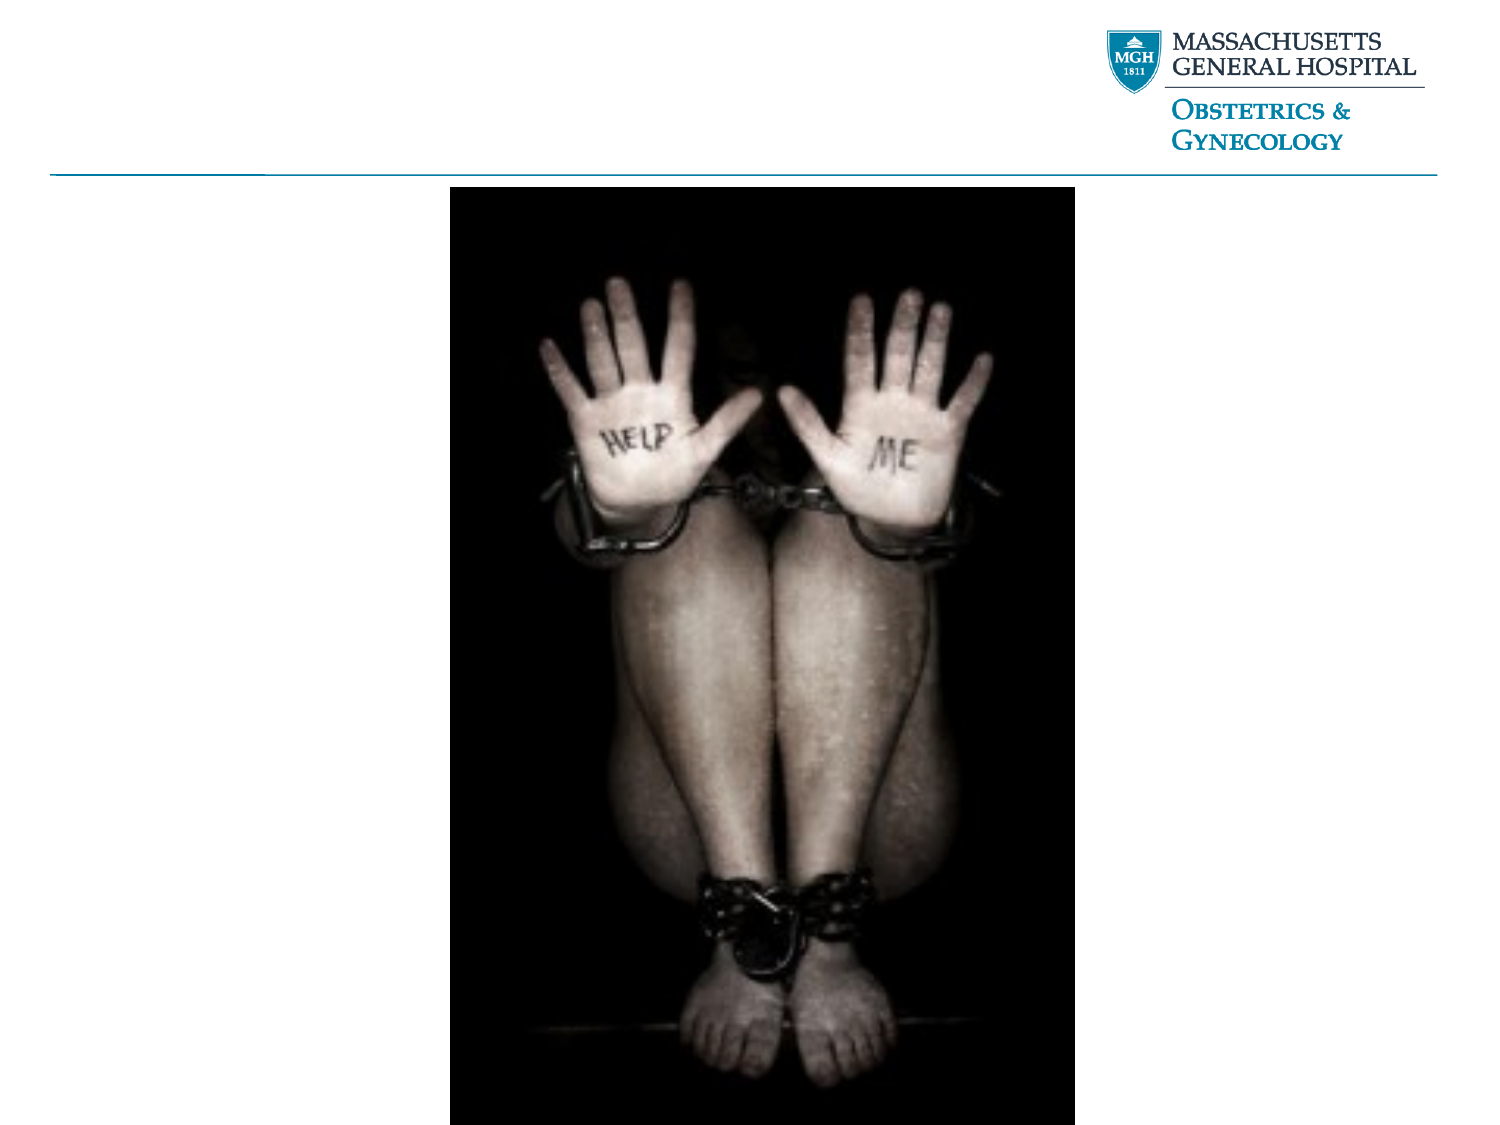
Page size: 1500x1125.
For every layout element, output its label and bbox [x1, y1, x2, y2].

picture [1316, 136, 1333, 150]
picture [1107, 30, 1425, 150]
picture [449, 187, 1076, 1125]
picture [1214, 142, 1221, 150]
picture [1249, 136, 1263, 150]
picture [1297, 136, 1306, 148]
picture [1265, 136, 1273, 148]
picture [1307, 144, 1314, 150]
